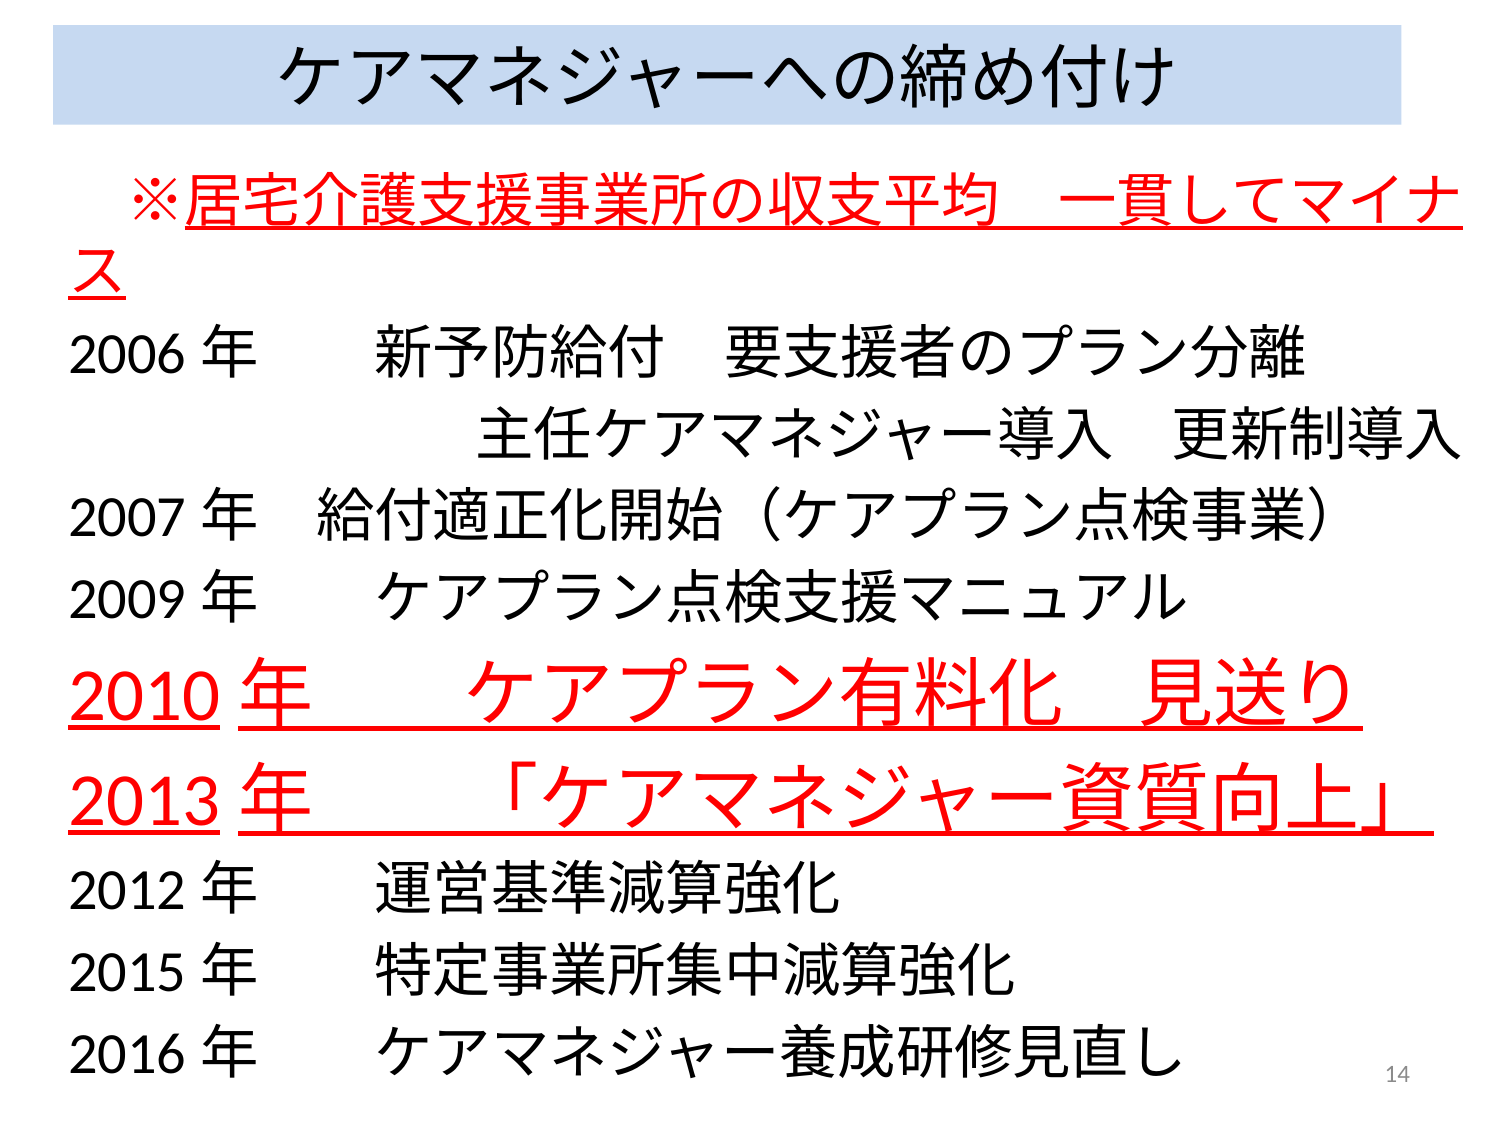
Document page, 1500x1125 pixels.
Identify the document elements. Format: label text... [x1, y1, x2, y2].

list ※居宅介護支援事業所の収支平均 一貫してマイナス 2006年 新予防給付 要支援者のプラン分離 主任ケアマネジャー導入 更新制導入 2007年 給付適正化開始（ケアプラン点検事業） 2009年 ケアプラン点検支援マニュアル 2010年 ケアプラン有料化 見送り 2013年 「ケアマネジャー資質向上」 2012年 運営基準減算強化 2015年 特定事業所集中減算強化 2016年 ケアマネジャー養成研修見直し [53, 155, 1483, 1074]
slide_number 14 [1074, 1042, 1425, 1103]
title ケアマネジャーへの締め付け [53, 25, 1402, 125]
